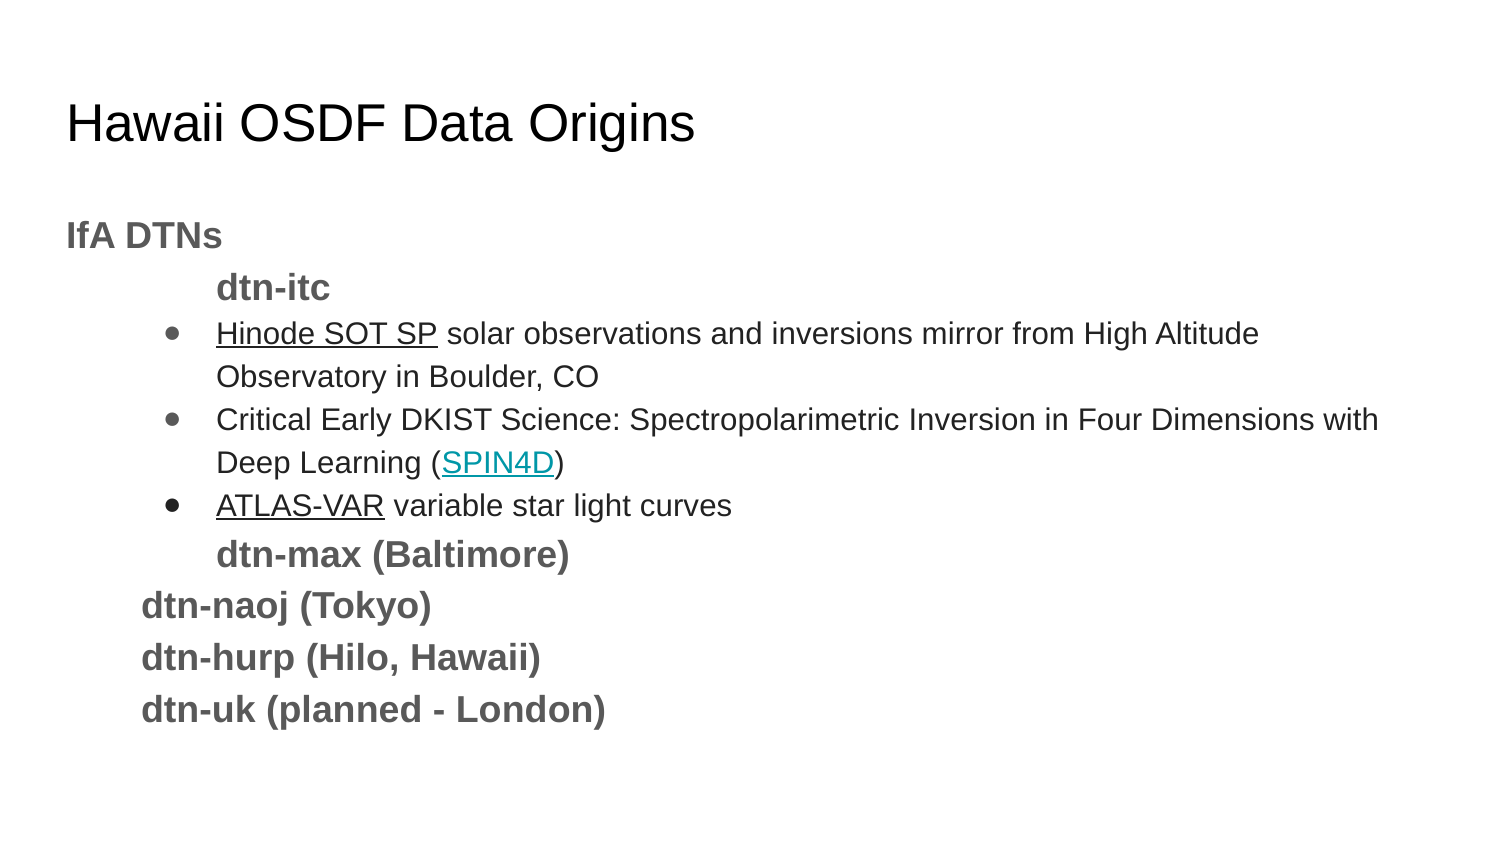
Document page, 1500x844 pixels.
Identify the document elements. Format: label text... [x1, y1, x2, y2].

list IfA DTNs dtn-itc Hinode SOT SP solar observations and inversions mirror from High Altitude Observatory in Boulder, CO Critical Early DKIST Science: Spectropolarimetric Inversion in Four Dimensions with Deep Learning (SPIN4D) ATLAS-VAR variable star light curves dtn-max (Baltimore) dtn-naoj (Tokyo) dtn-hurp (Hilo, Hawaii) dtn-uk (planned - London) [51, 189, 1449, 750]
title Hawaii OSDF Data Origins [51, 72, 1449, 167]
